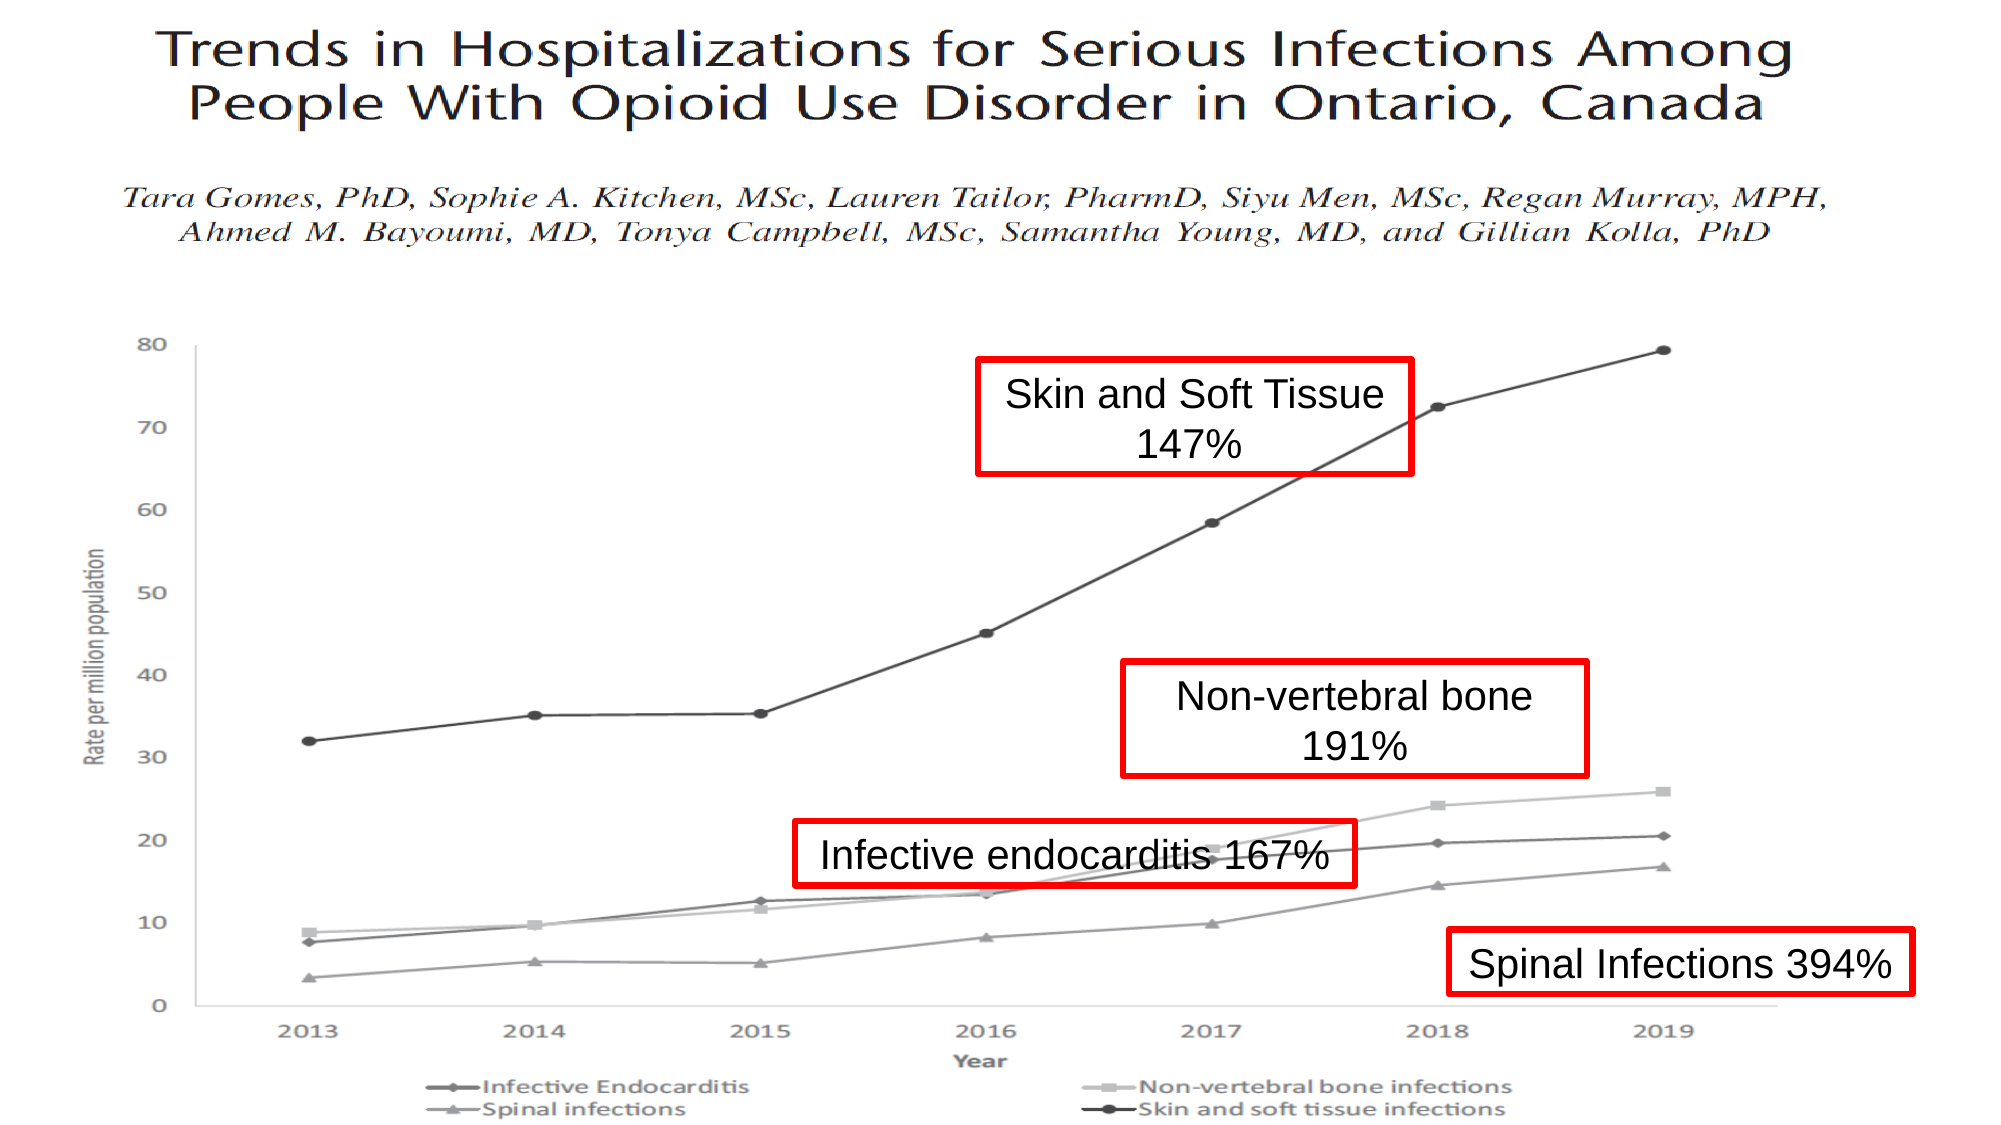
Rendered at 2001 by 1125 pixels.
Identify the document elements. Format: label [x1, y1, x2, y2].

list [43, 17, 1913, 274]
picture [0, 309, 2000, 1125]
